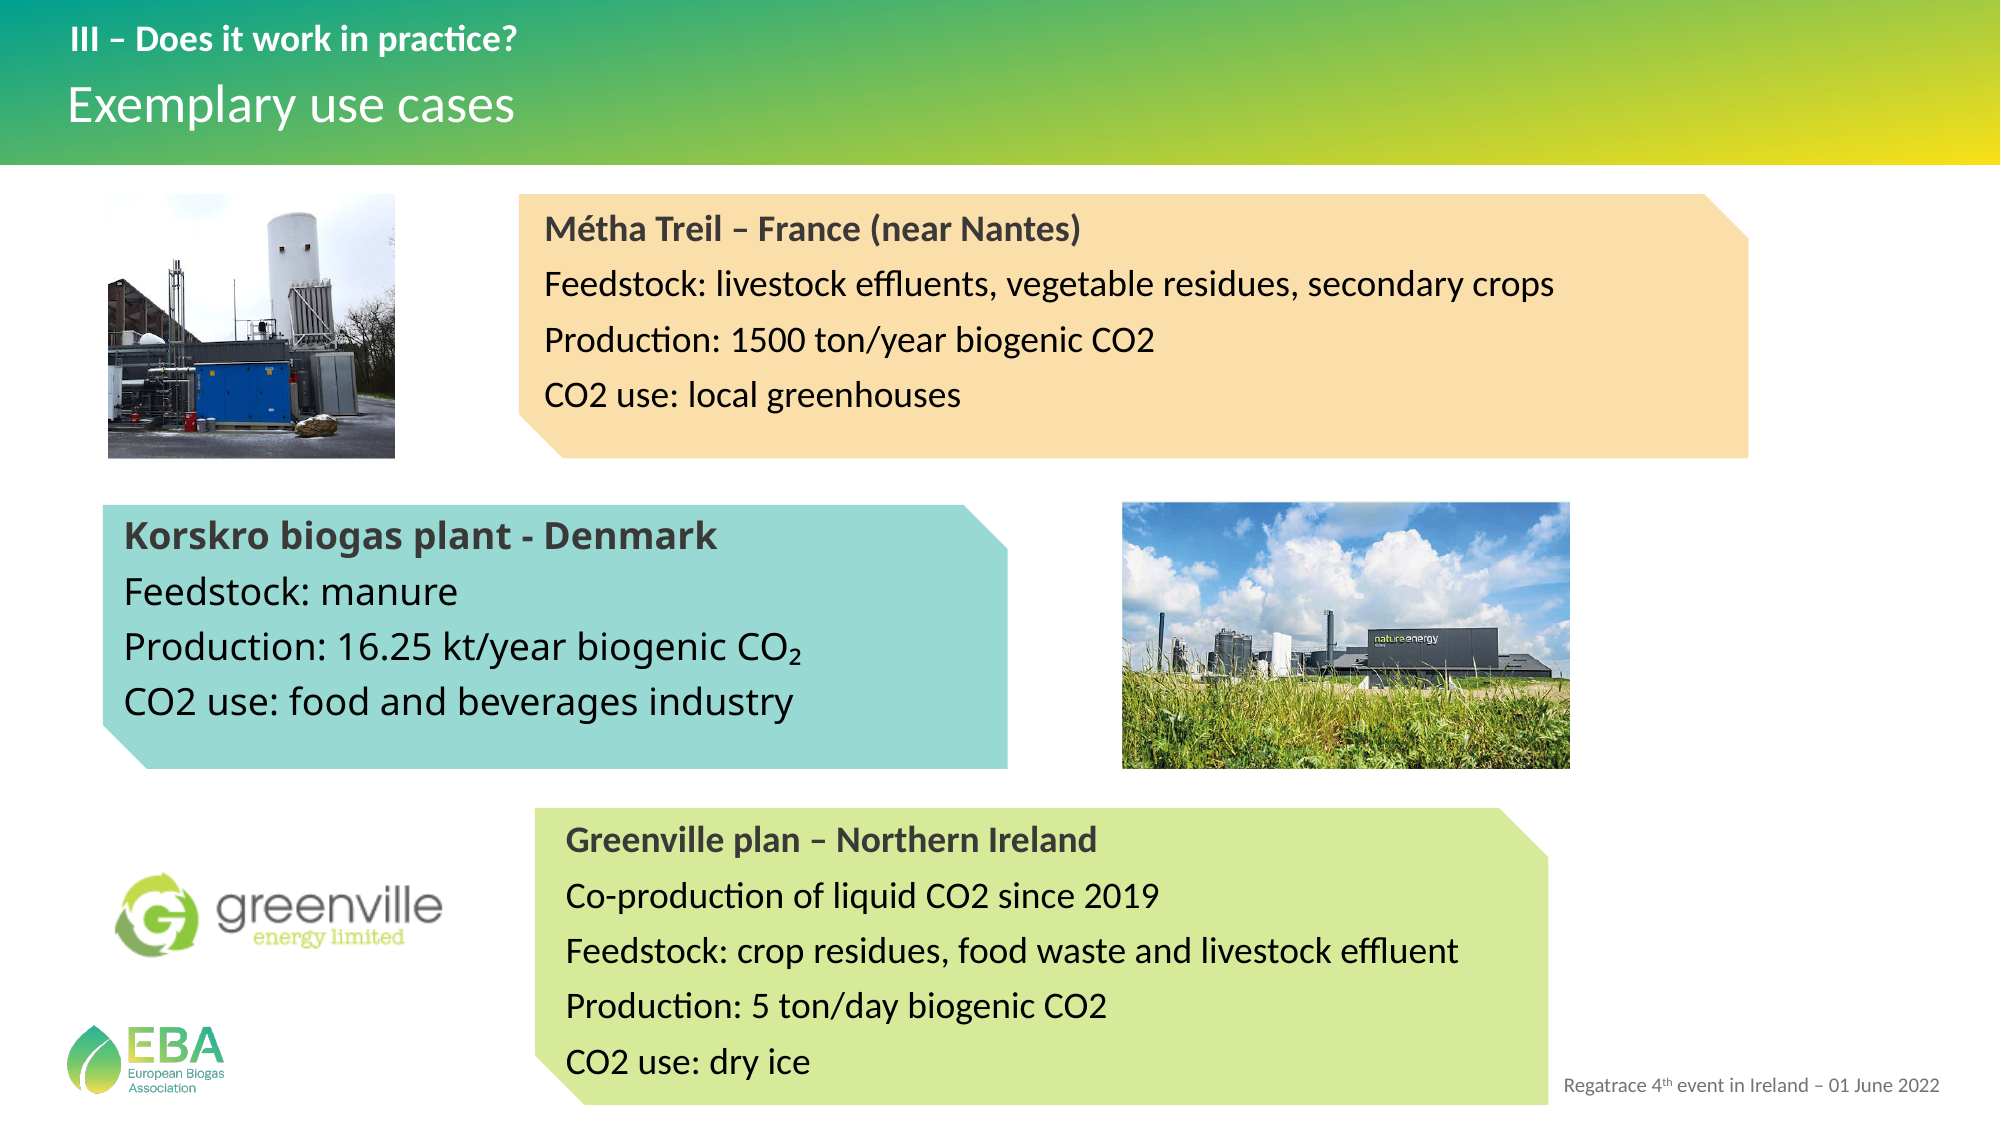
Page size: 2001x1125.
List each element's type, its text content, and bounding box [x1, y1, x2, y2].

text_box Regatrace 4th event in Ireland – 01 June 2022 [1550, 1064, 1955, 1105]
text_box [101, 503, 1009, 770]
text_box [533, 806, 1500, 1073]
picture [1122, 501, 1570, 770]
text_box Exemplary use cases [53, 60, 1868, 141]
picture [0, 0, 2001, 165]
picture [67, 1025, 224, 1094]
text_box Greenville plan – Northern Ireland Co-production of liquid CO2 since 2019 Feedstock: crop residues, food waste and livestock effluent Production: 5 ton/day biogenic CO2 CO2 use: dry ice [551, 807, 1549, 1090]
text_box [517, 193, 1750, 460]
picture [59, 840, 519, 991]
text_box [568, 856, 1550, 1106]
text_box III – Does it work in practice? [55, 7, 543, 60]
text_box Korskro biogas plant - Denmark Feedstock: manure Production: 16.25 kt/year biogenic CO₂ CO2 use: food and beverages industry [108, 504, 873, 731]
text_box Métha Treil – France (near Nantes) Feedstock: livestock effluents, vegetable residues, secondary crops Production: 1500 ton/year biogenic CO2 CO2 use: local greenhouses [529, 196, 1715, 423]
picture [108, 194, 395, 459]
